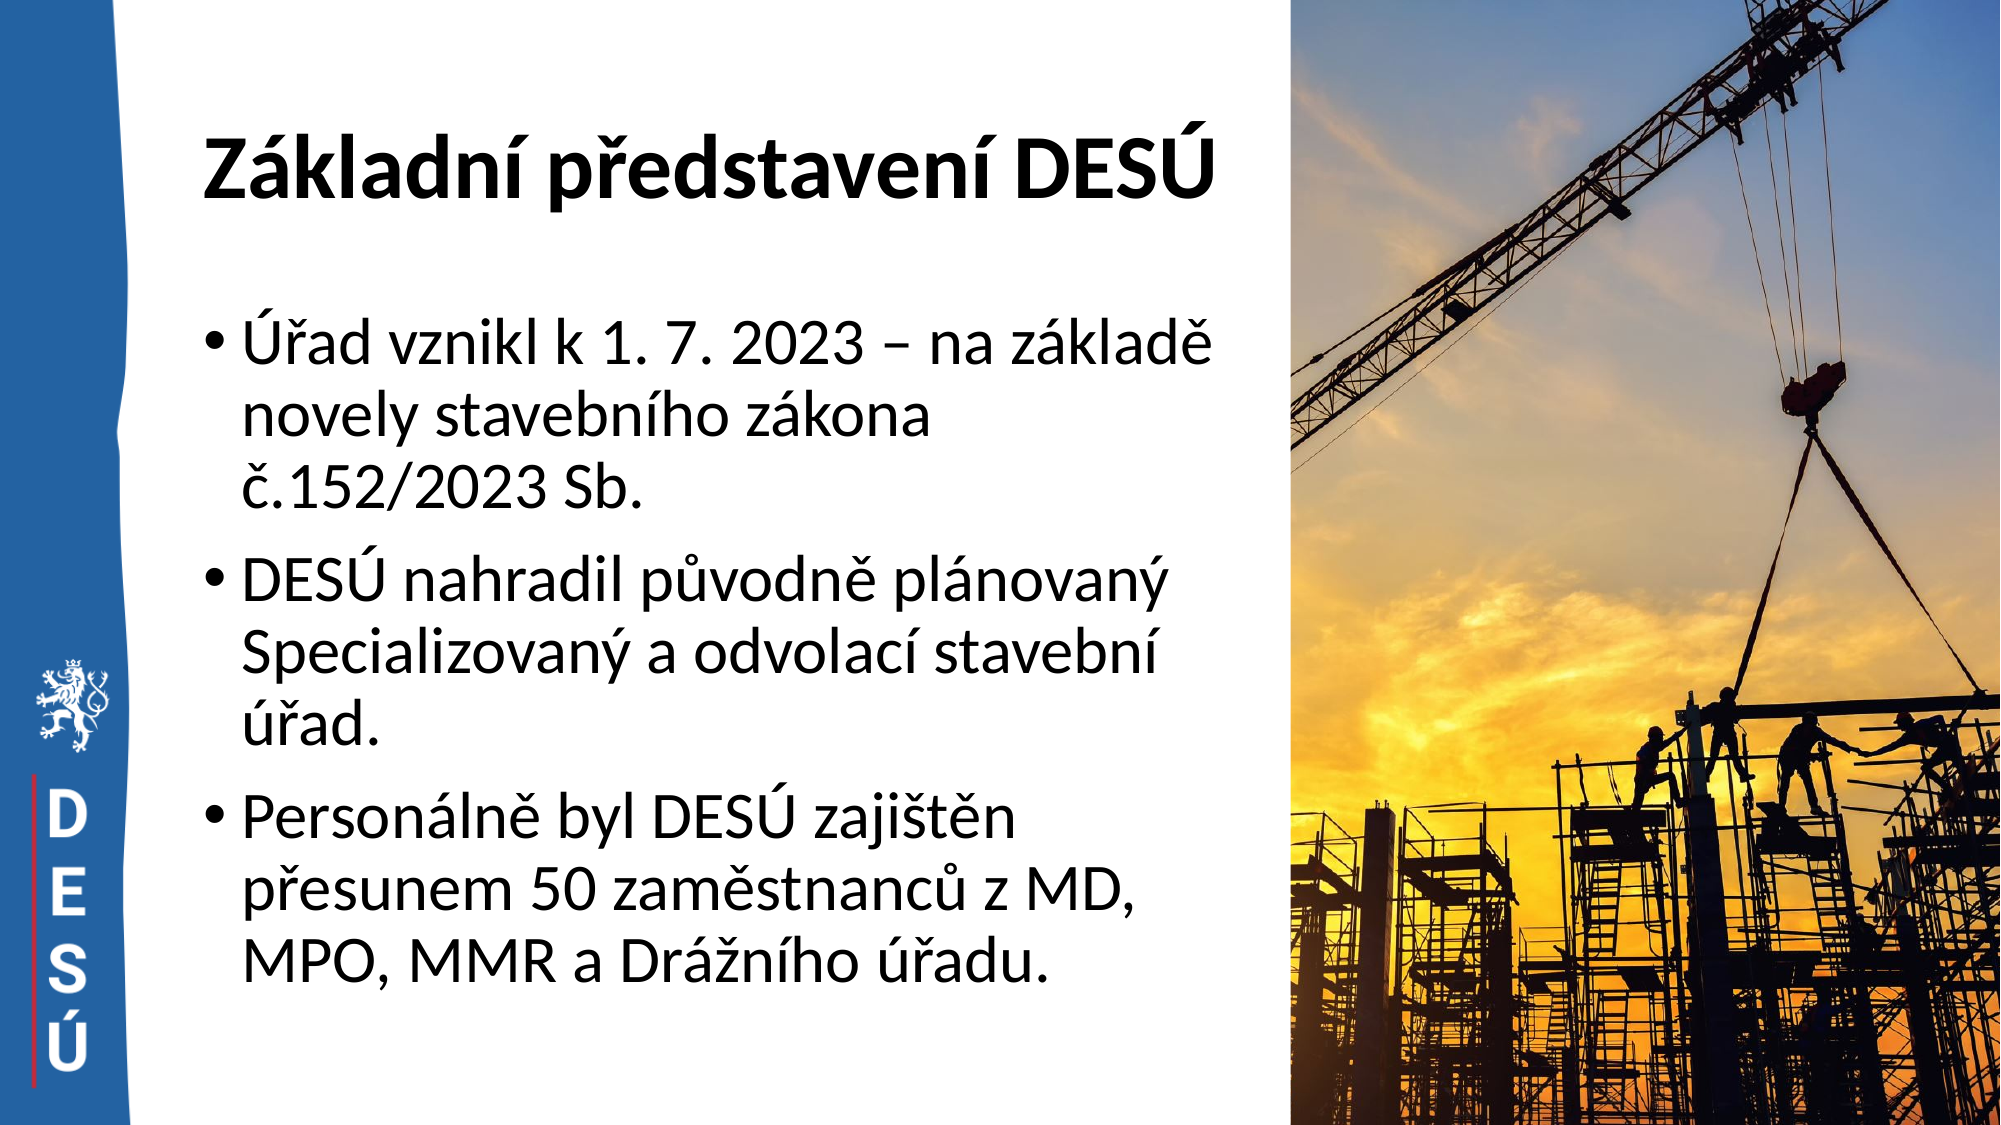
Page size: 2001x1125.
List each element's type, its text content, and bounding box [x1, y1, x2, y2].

list Úřad vznikl k 1. 7. 2023 – na základě novely stavebního zákona č.152/2023 Sb. DESÚ nahradil původně plánovaný Specializovaný a odvolací stavební úřad. Personálně byl DESÚ zajištěn přesunem 50 zaměstnanců z MD, MPO, MMR a Drážního úřadu. [189, 299, 1270, 1014]
picture [0, 0, 2001, 1125]
title Základní představení DESÚ [189, 59, 1290, 278]
